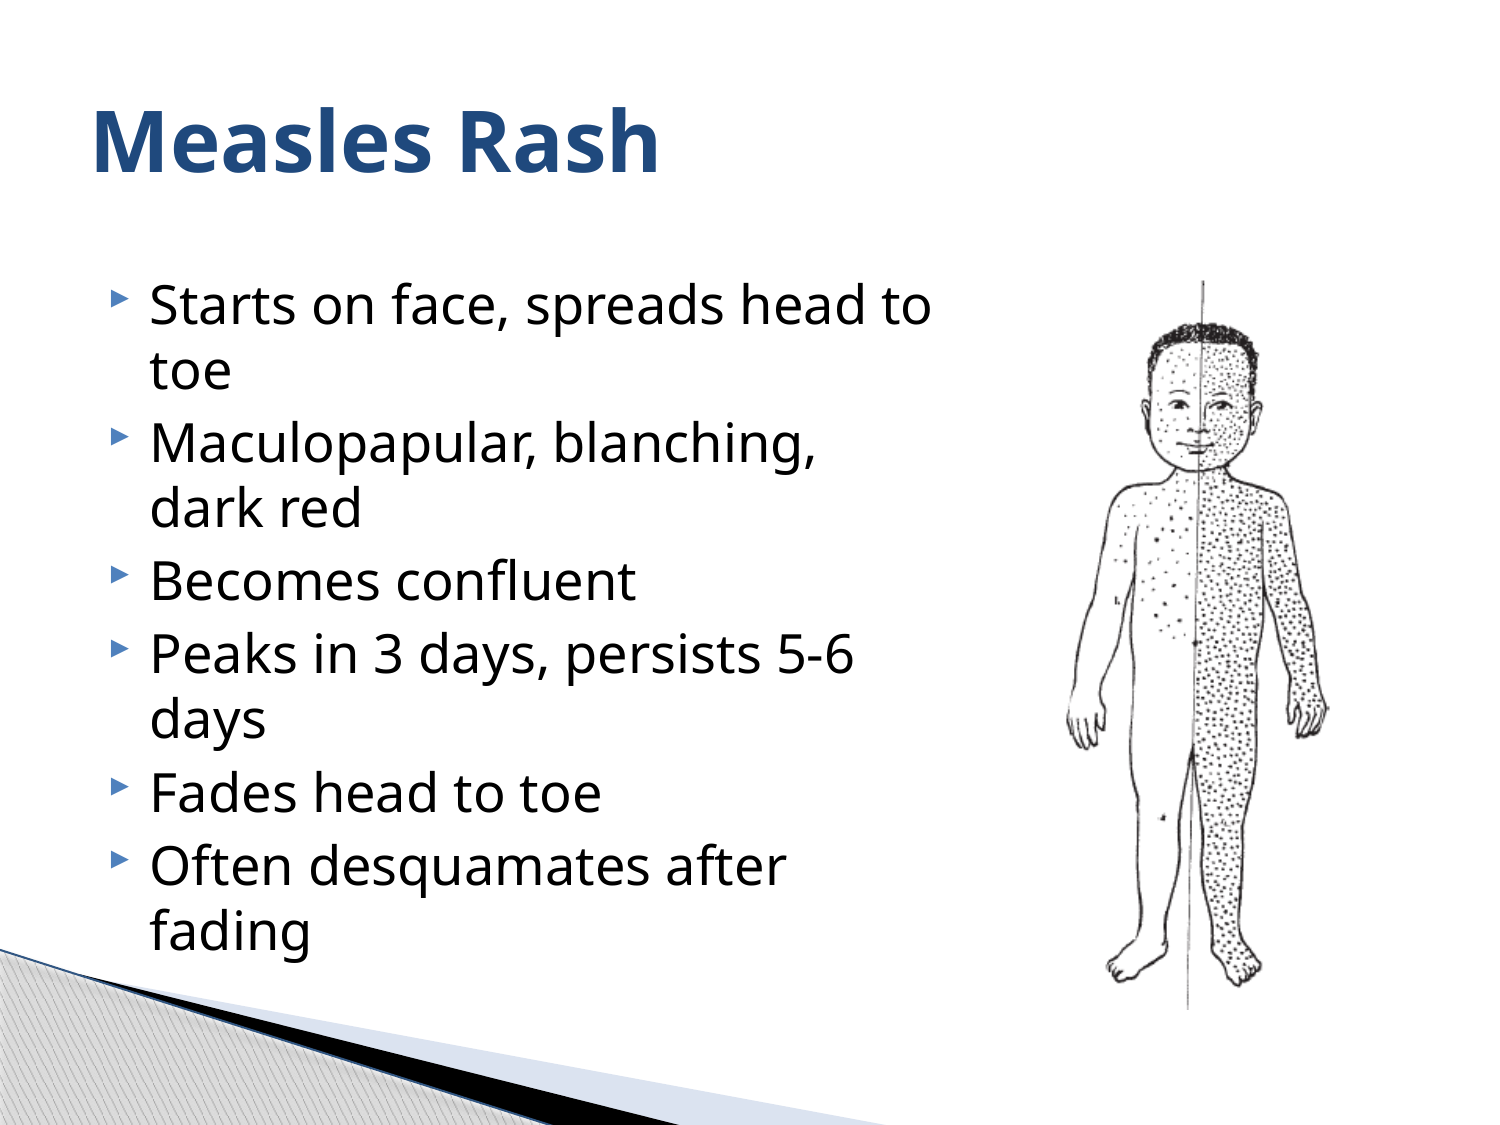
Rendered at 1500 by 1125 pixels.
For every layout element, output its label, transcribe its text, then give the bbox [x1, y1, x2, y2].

picture [1037, 237, 1358, 1010]
list Starts on face, spreads head to toe Maculopapular, blanching, dark red Becomes confluent Peaks in 3 days, persists 5-6 days Fades head to toe Often desquamates after fading [74, 262, 951, 1006]
title Measles Rash [75, 45, 1425, 233]
